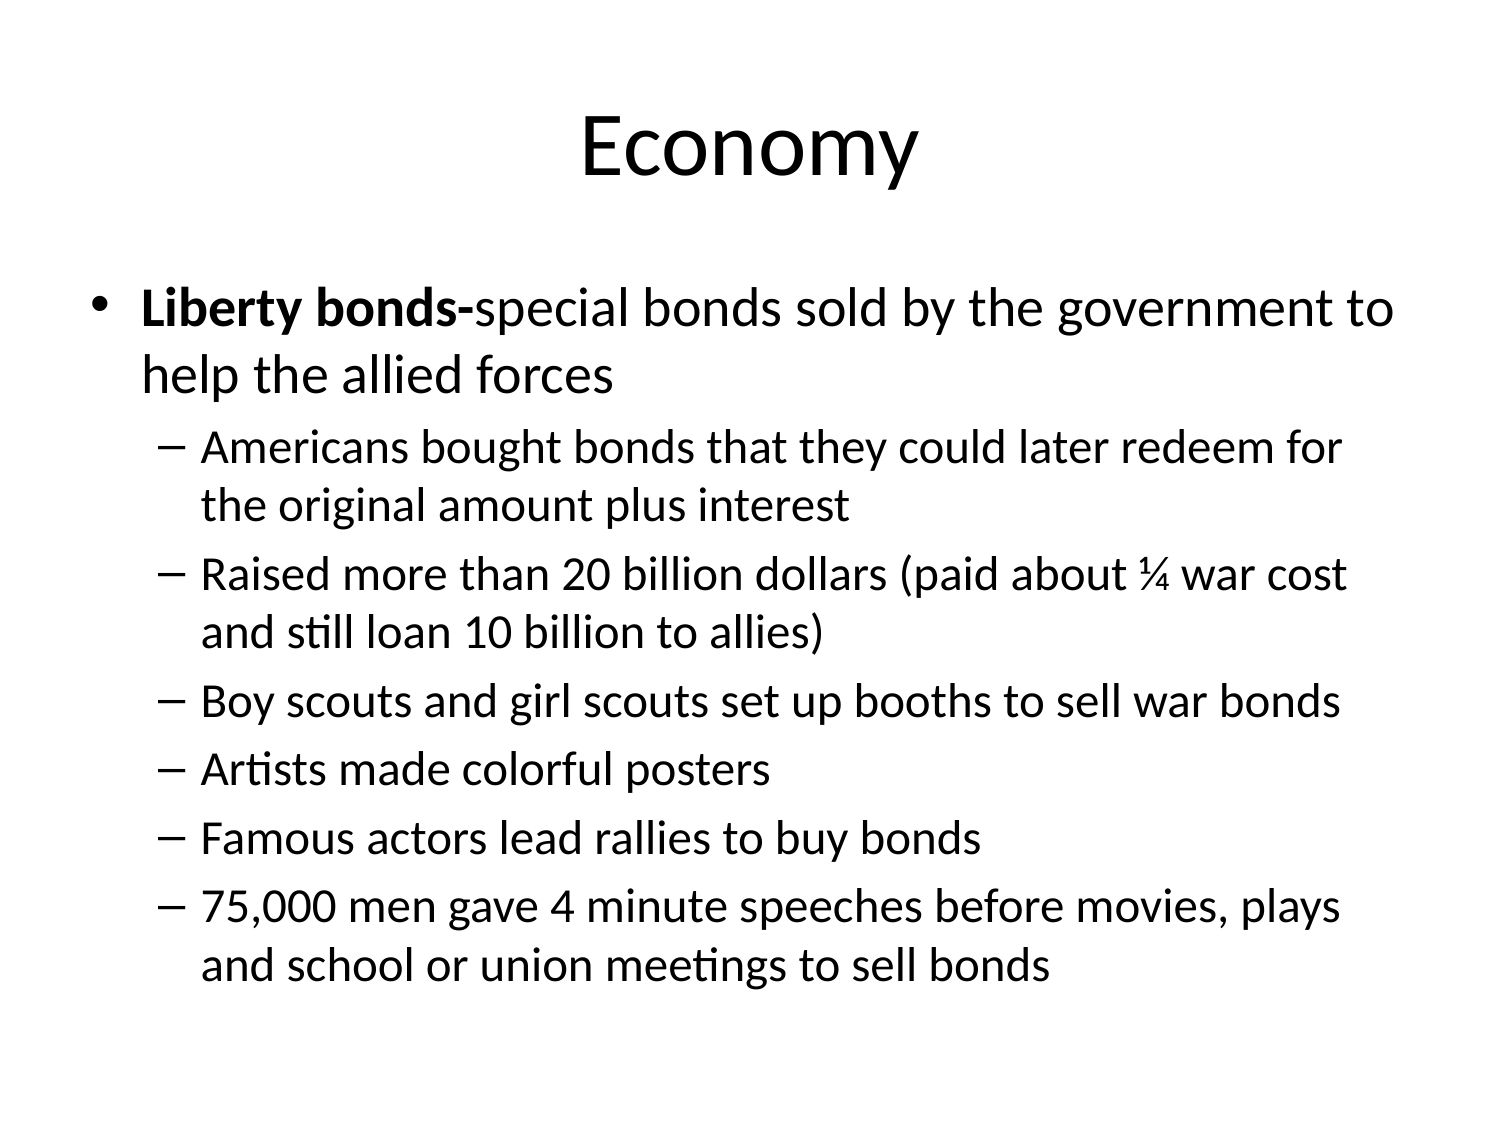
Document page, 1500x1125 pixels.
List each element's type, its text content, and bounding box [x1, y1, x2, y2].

list Liberty bonds-special bonds sold by the government to help the allied forces Americans bought bonds that they could later redeem for the original amount plus interest Raised more than 20 billion dollars (paid about ¼ war cost and still loan 10 billion to allies) Boy scouts and girl scouts set up booths to sell war bonds Artists made colorful posters Famous actors lead rallies to buy bonds 75,000 men gave 4 minute speeches before movies, plays and school or union meetings to sell bonds [75, 262, 1425, 1005]
title Economy [75, 45, 1425, 233]
